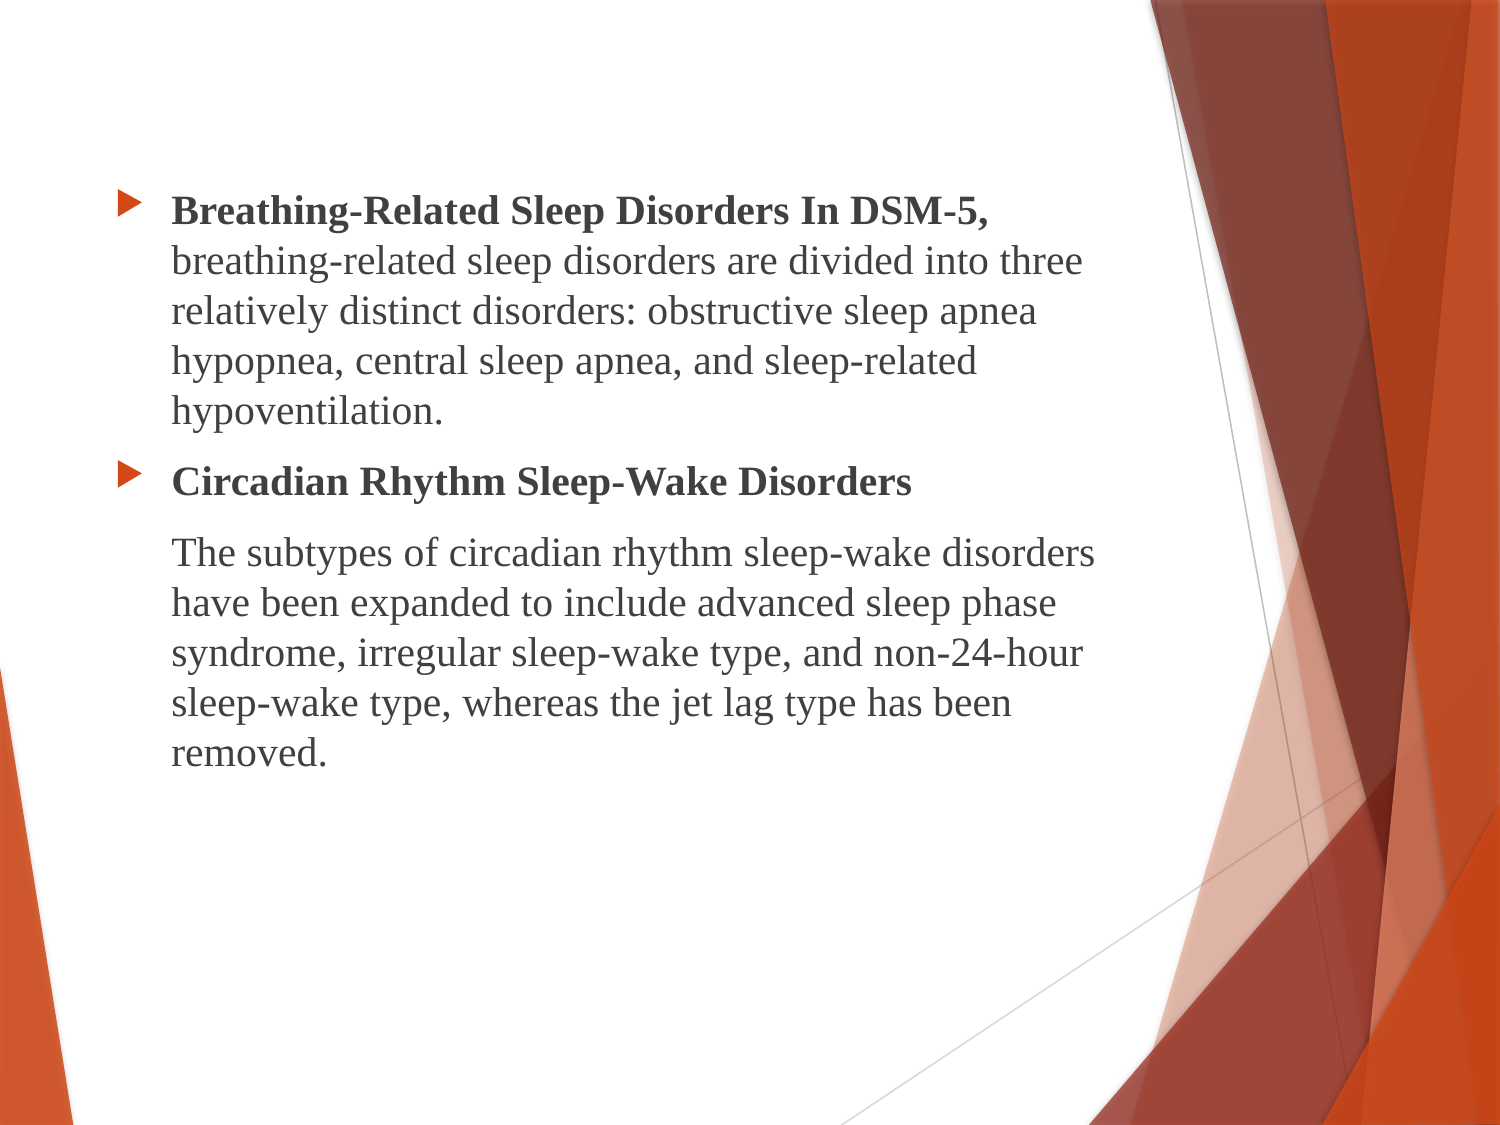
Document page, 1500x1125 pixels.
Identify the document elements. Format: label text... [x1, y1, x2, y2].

list Breathing-Related Sleep Disorders In DSM-5, breathing-related sleep disorders are divided into three relatively distinct disorders: obstructive sleep apnea hypopnea, central sleep apnea, and sleep-related hypoventilation. Circadian Rhythm Sleep-Wake Disorders The subtypes of circadian rhythm sleep-wake disorders have been expanded to include advanced sleep phase syndrome, irregular sleep-wake type, and non-24-hour sleep-wake type, whereas the jet lag type has been removed. [99, 174, 1142, 938]
